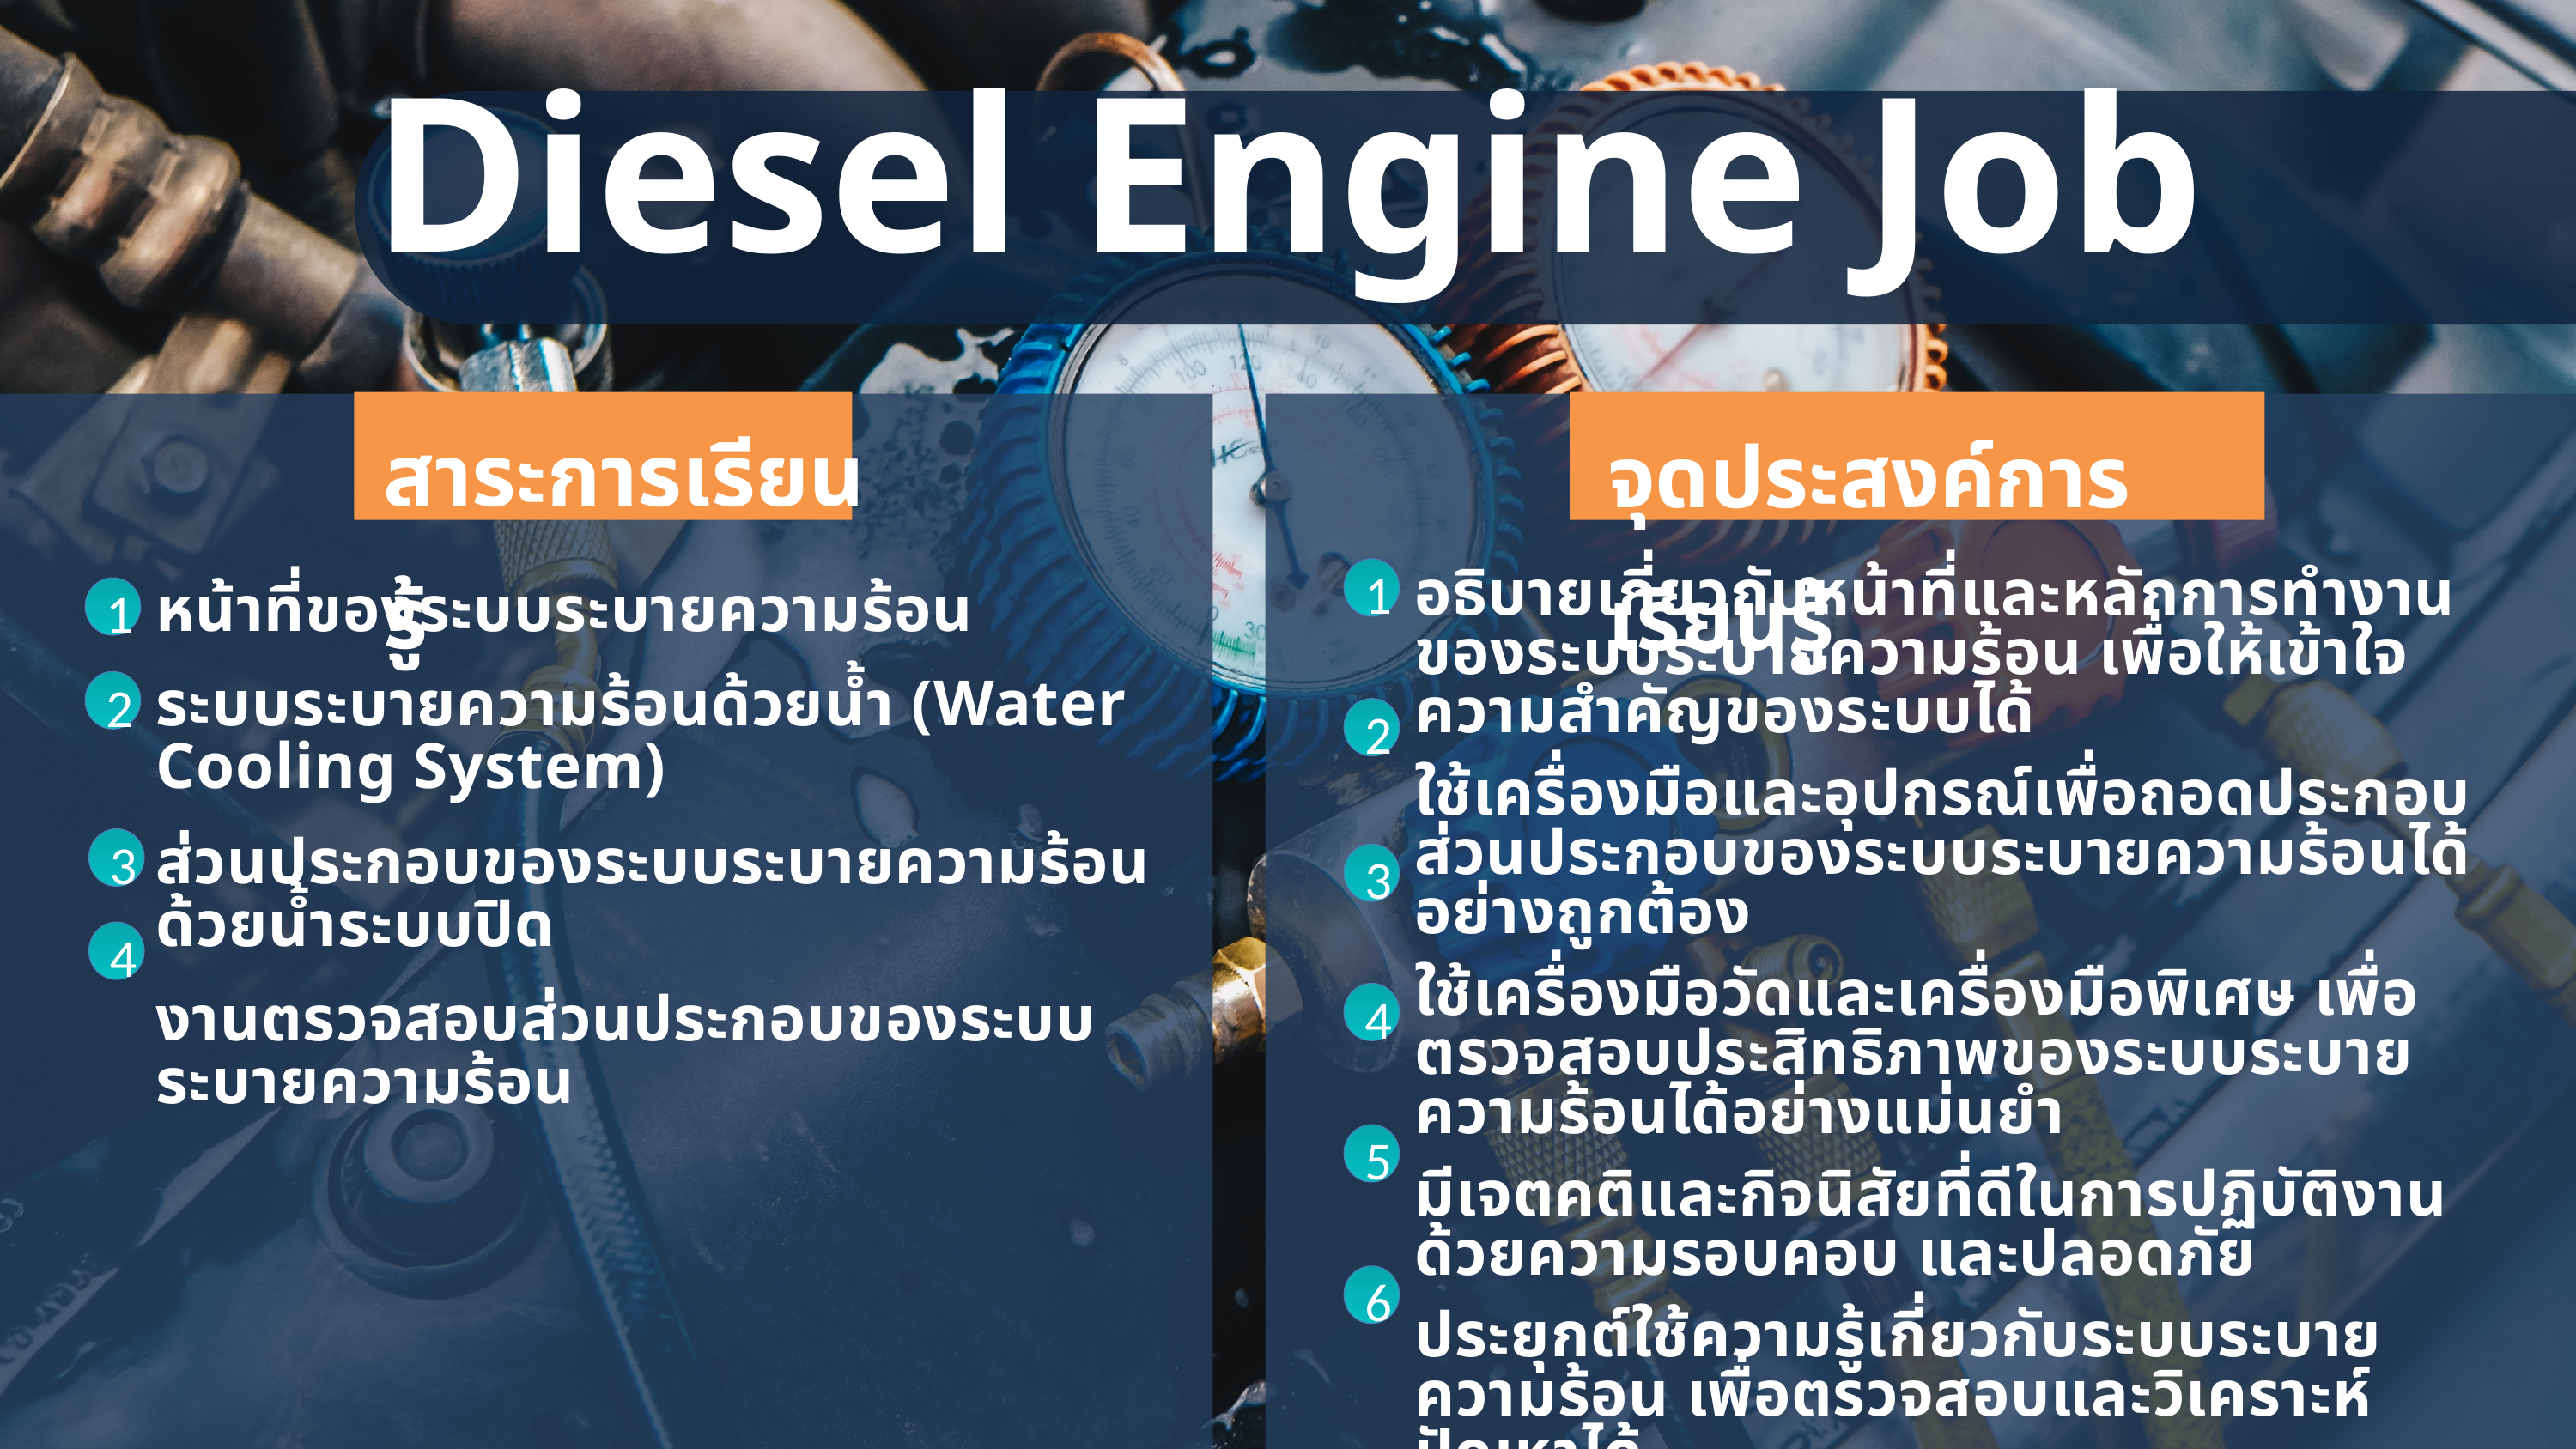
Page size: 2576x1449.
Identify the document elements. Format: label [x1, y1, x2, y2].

picture [1056, 325, 1439, 380]
picture [0, 0, 2576, 90]
picture [1418, 325, 2576, 380]
text_box [0, 90, 2576, 324]
text_box [0, 380, 2576, 1449]
picture [0, 324, 1072, 380]
